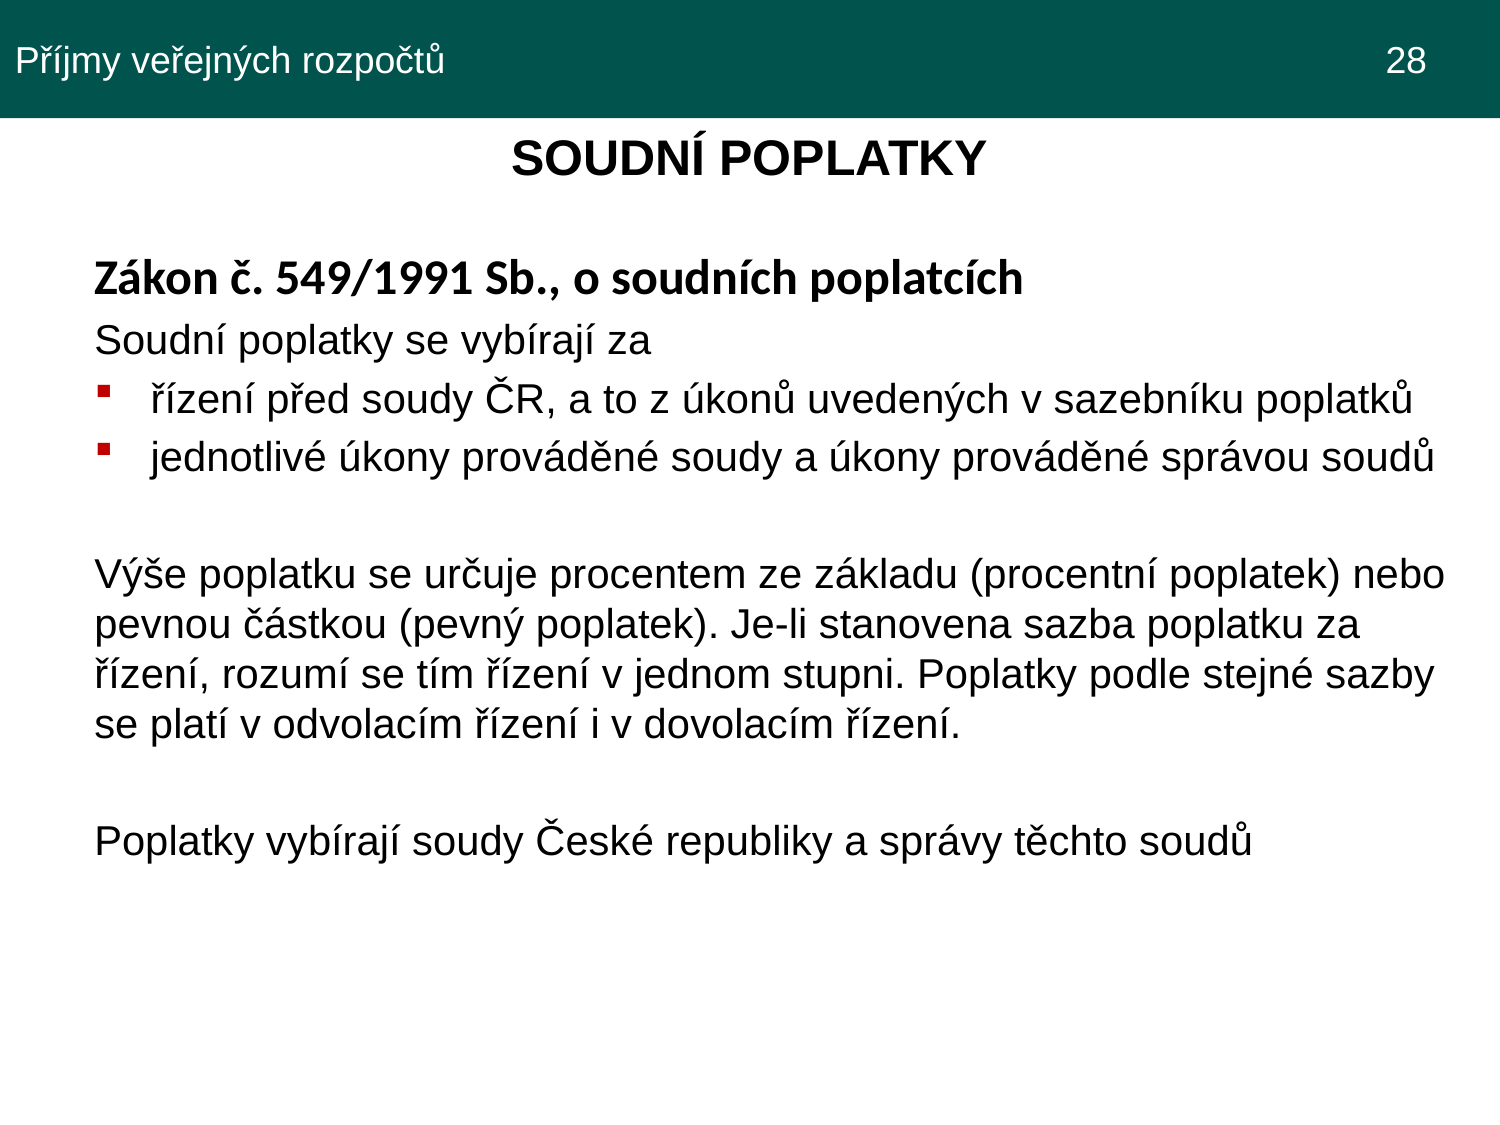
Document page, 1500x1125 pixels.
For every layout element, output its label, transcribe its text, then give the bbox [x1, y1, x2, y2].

text_box SOUDNÍ POPLATKY [55, 118, 1444, 193]
text_box Příjmy veřejných rozpočtů 28 [0, 0, 1500, 120]
list Zákon č. 549/1991 Sb., o soudních poplatcích Soudní poplatky se vybírají za řízení před soudy ČR, a to z úkonů uvedených v sazebníku poplatků jednotlivé úkony prováděné soudy a úkony prováděné správou soudů Výše poplatku se určuje procentem ze základu (procentní poplatek) nebo pevnou částkou (pevný poplatek). Je-li stanovena sazba poplatku za řízení, rozumí se tím řízení v jednom stupni. Poplatky podle stejné sazby se platí v odvolacím řízení i v dovolacím řízení. Poplatky vybírají soudy České republiky a správy těchto soudů [79, 177, 1480, 976]
